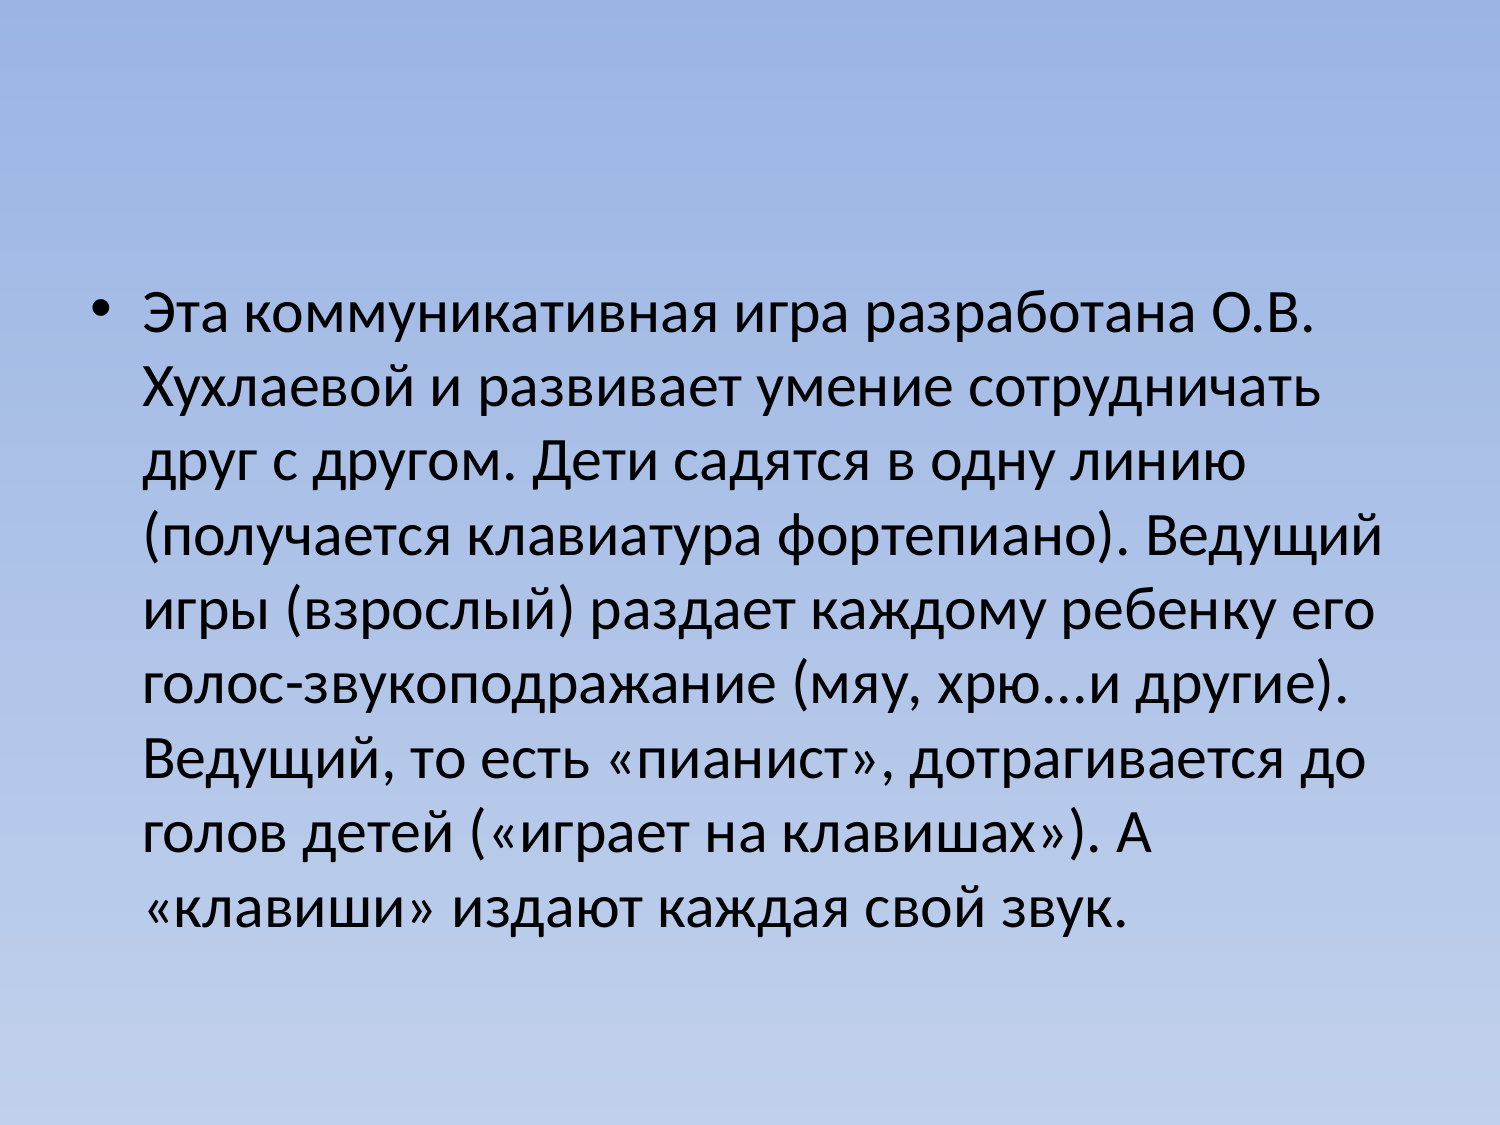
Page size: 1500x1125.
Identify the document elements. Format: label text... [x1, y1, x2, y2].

list Эта коммуникативная игра разработана О.В. Хухлаевой и развивает умение сотрудничать друг с другом. Дети садятся в одну линию (получается клавиатура фортепиано). Ведущий игры (взрослый) раздает каждому ребенку его голос-звукоподражание (мяу, хрю...и другие). Ведущий, то есть «пианист», дотрагивается до голов детей («играет на клавишах»). А «клавиши» издают каждая свой звук. [75, 262, 1425, 1005]
